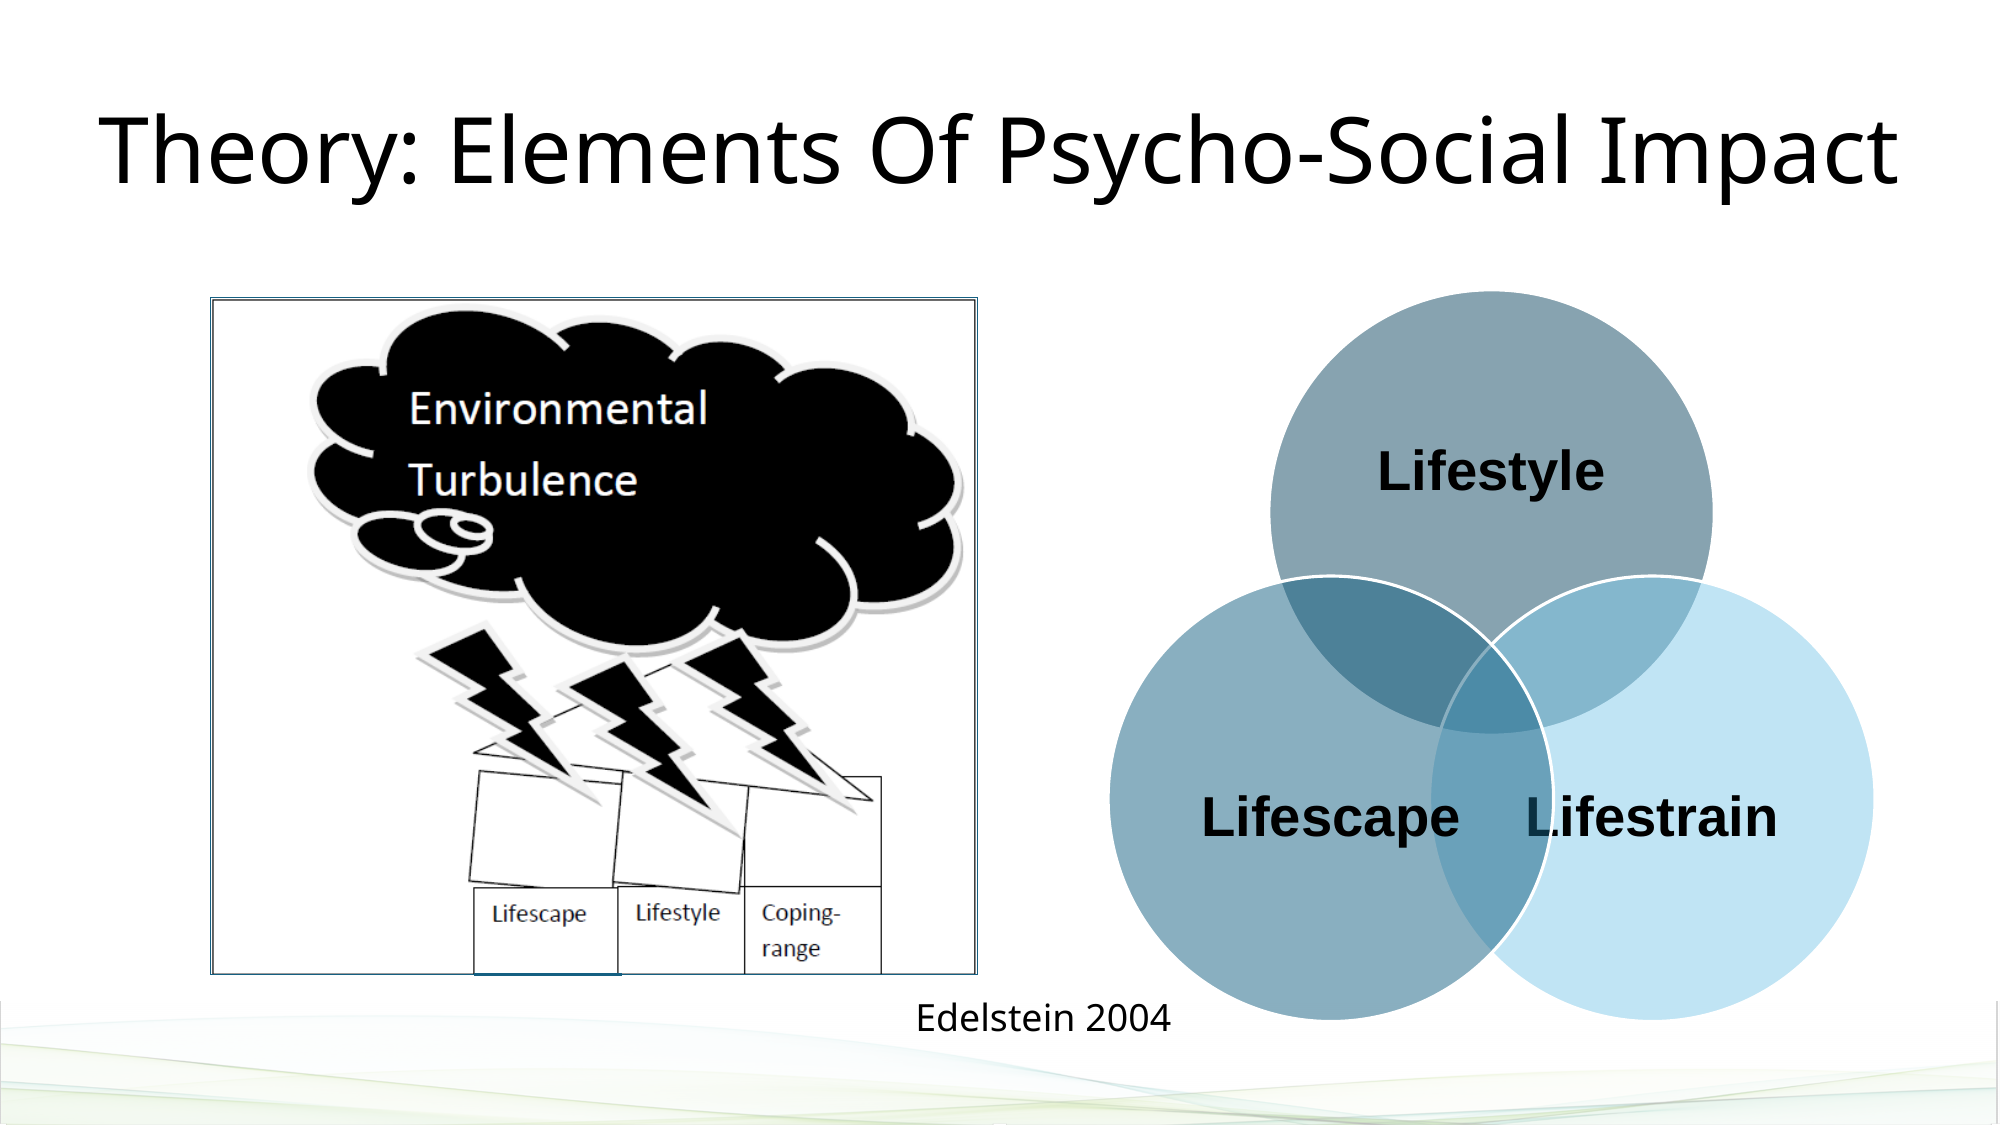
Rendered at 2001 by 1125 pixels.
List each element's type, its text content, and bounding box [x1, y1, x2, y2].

title Theory: Elements Of Psycho-Social Impact [77, 81, 1923, 227]
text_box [816, 287, 2000, 1032]
picture [0, 1000, 2000, 1125]
text_box [210, 297, 816, 975]
